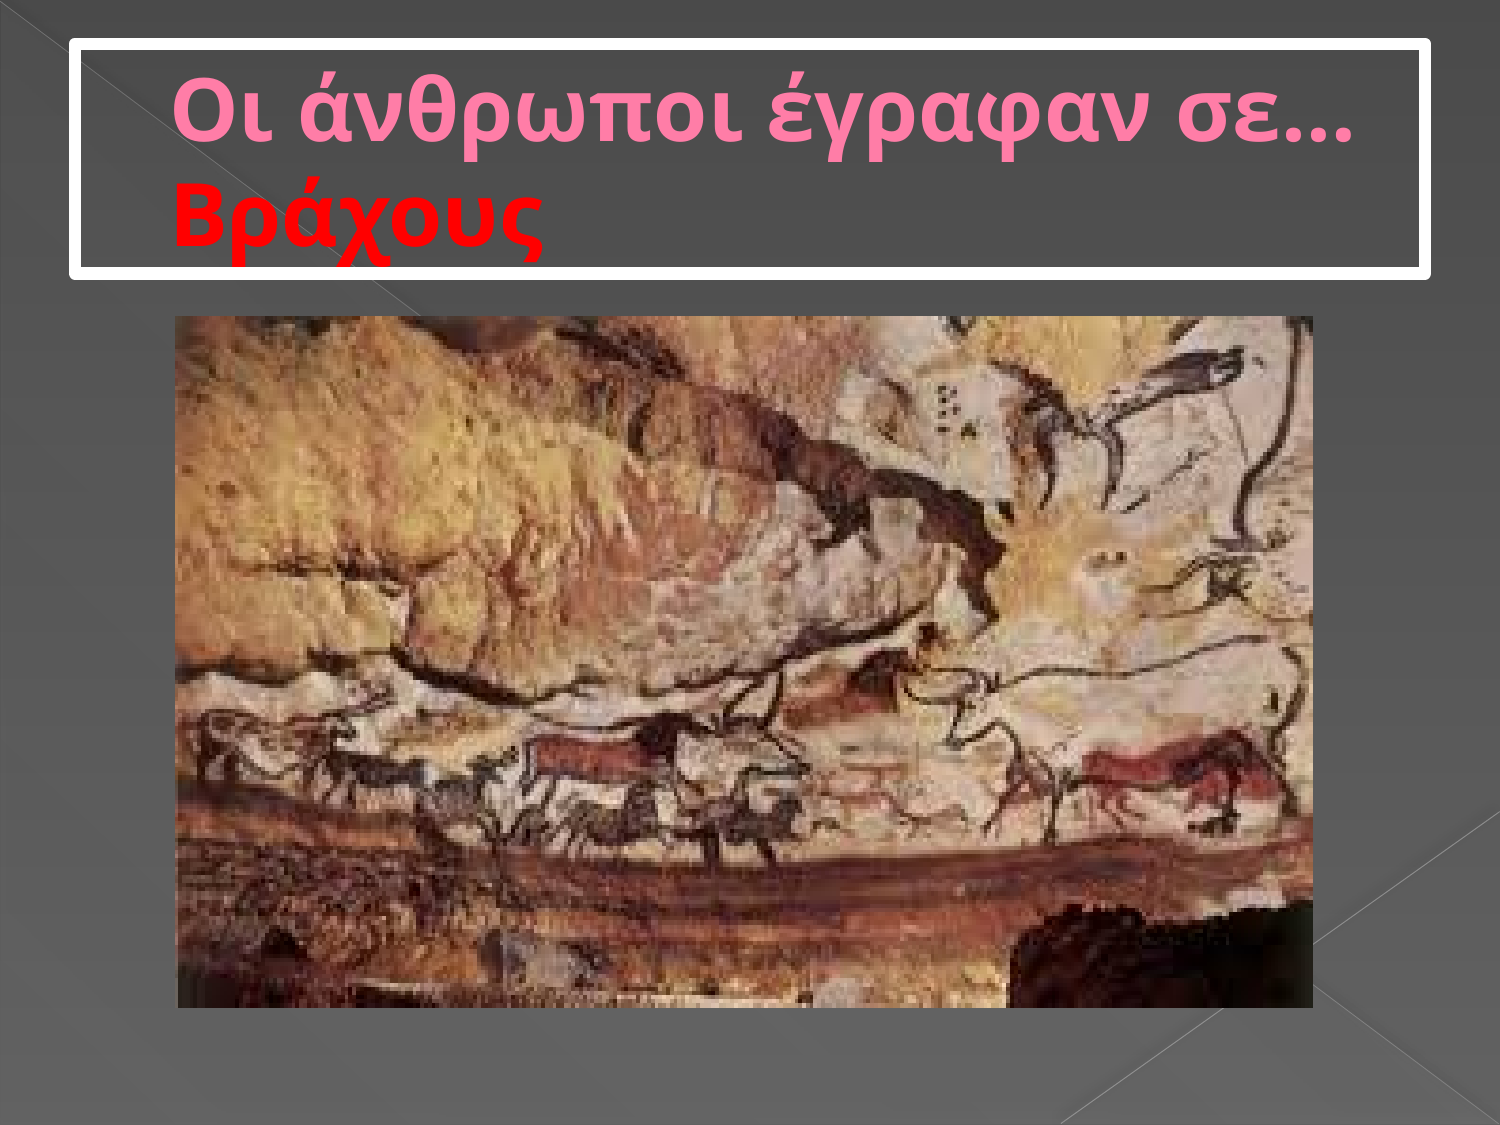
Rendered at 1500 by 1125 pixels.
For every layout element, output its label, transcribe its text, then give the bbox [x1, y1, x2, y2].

title Οι άνθρωποι έγραφαν σε… Βράχους [75, 43, 1425, 274]
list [175, 316, 1313, 1008]
